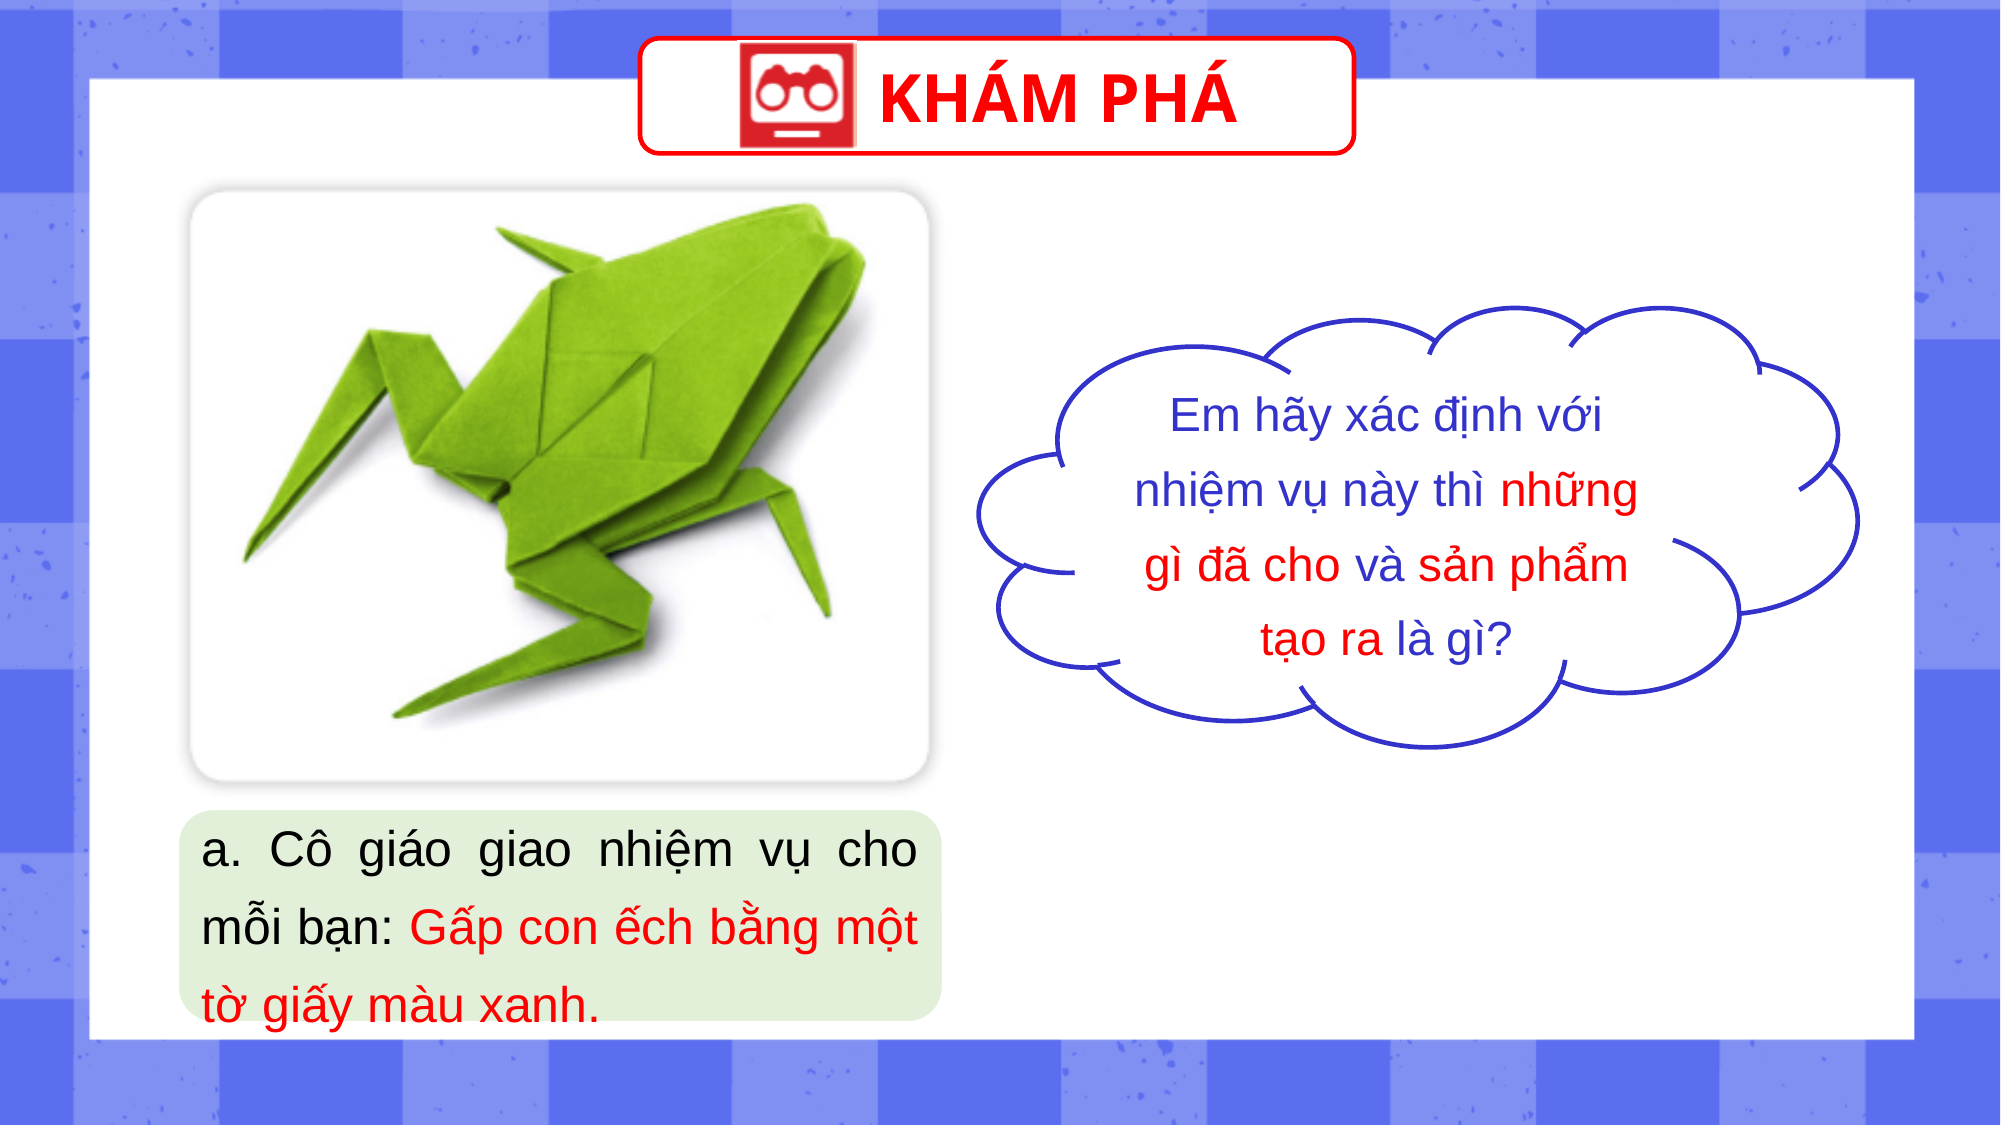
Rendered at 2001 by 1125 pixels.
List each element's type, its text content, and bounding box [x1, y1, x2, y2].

text_box a. Cô giáo giao nhiệm vụ cho mỗi bạn: Gấp con ếch bằng một tờ giấy màu xanh. [175, 806, 946, 1025]
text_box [639, 38, 1355, 154]
text_box Em hãy xác định với nhiệm vụ này thì những gì đã cho và sản phẩm tạo ra là gì? [977, 306, 1859, 749]
picture [0, 0, 2001, 1125]
